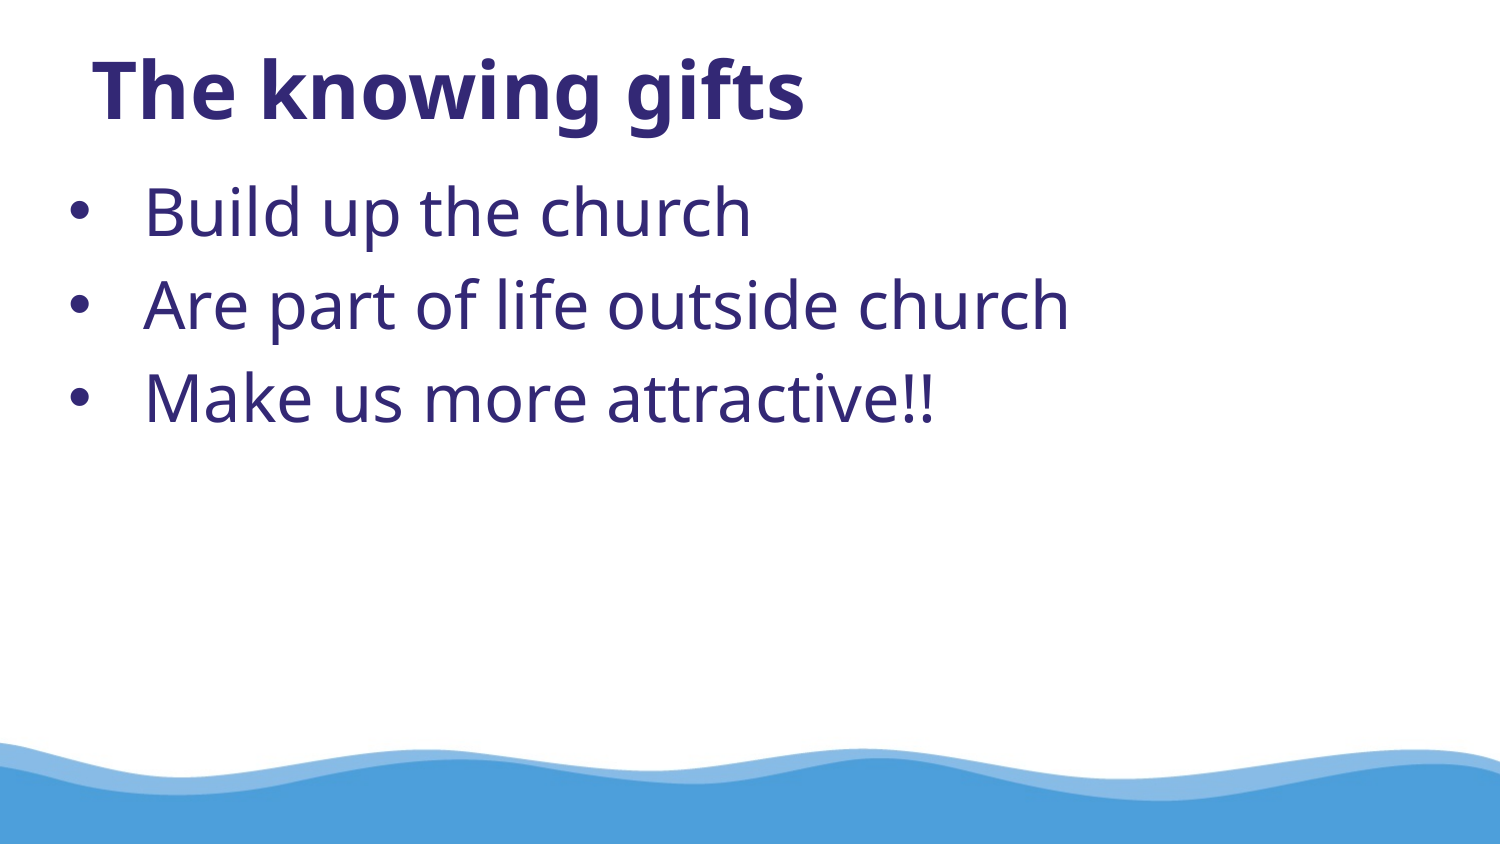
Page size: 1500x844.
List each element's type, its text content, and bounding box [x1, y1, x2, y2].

title The knowing gifts [76, 32, 1443, 144]
picture [0, 720, 1500, 844]
subtitle Build up the church Are part of life outside church Make us more attractive!! [53, 161, 1471, 694]
